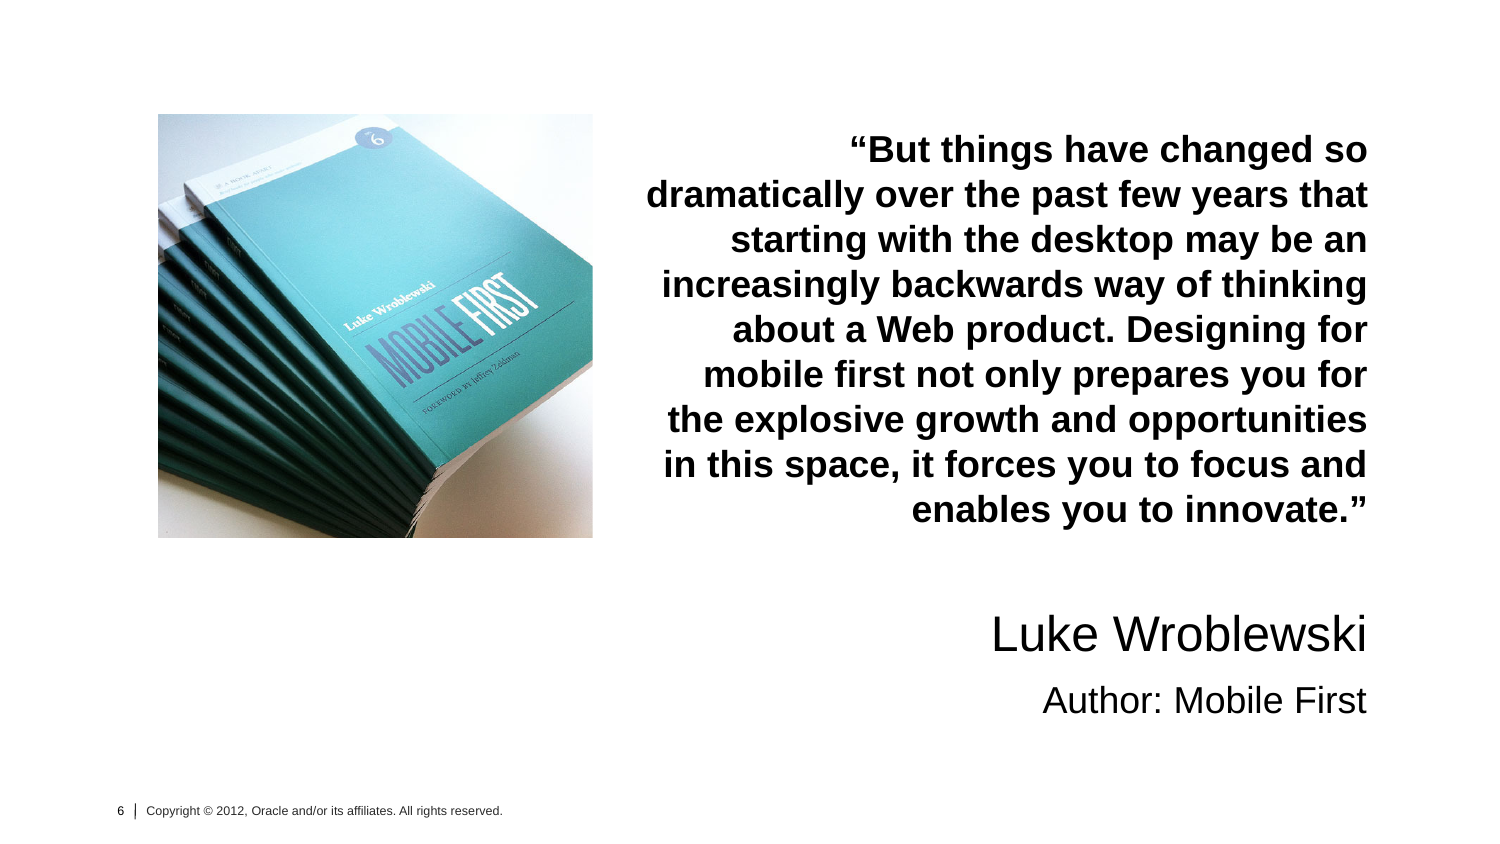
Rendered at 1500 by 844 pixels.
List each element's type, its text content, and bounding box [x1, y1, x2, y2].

title “But things have changed so dramatically over the past few years that starting with the desktop may be an increasingly backwards way of thinking about a Web product. Designing for mobile first not only prepares you for the explosive growth and opportunities in this space, it forces you to focus and enables you to innovate.” [639, 125, 1369, 330]
picture [0, 0, 1500, 844]
text_box Luke Wroblewski Author: Mobile First [772, 594, 1383, 735]
